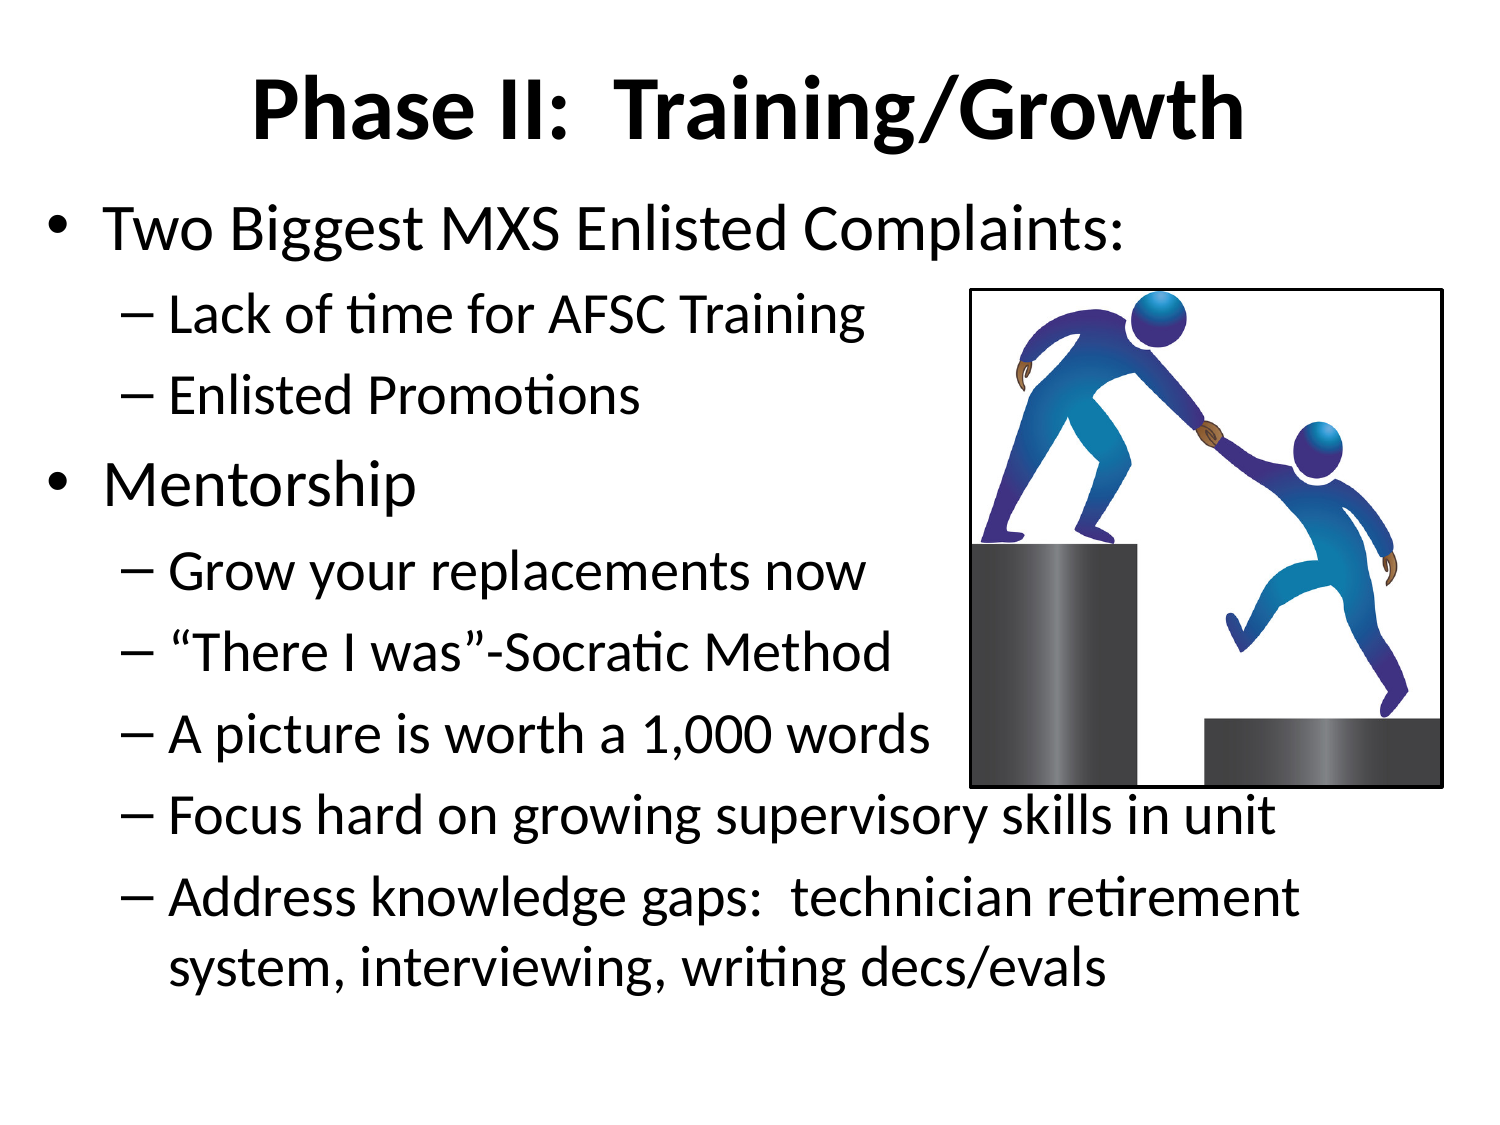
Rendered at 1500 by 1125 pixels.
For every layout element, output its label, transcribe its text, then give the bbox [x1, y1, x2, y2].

list Two Biggest MXS Enlisted Complaints: Lack of time for AFSC Training Enlisted Promotions Mentorship Grow your replacements now “There I was”-Socratic Method A picture is worth a 1,000 words Focus hard on growing supervisory skills in unit Address knowledge gaps: technician retirement system, interviewing, writing decs/evals [31, 175, 1469, 1089]
picture [971, 290, 1441, 786]
title Phase II: Training/Growth [75, 8, 1425, 175]
